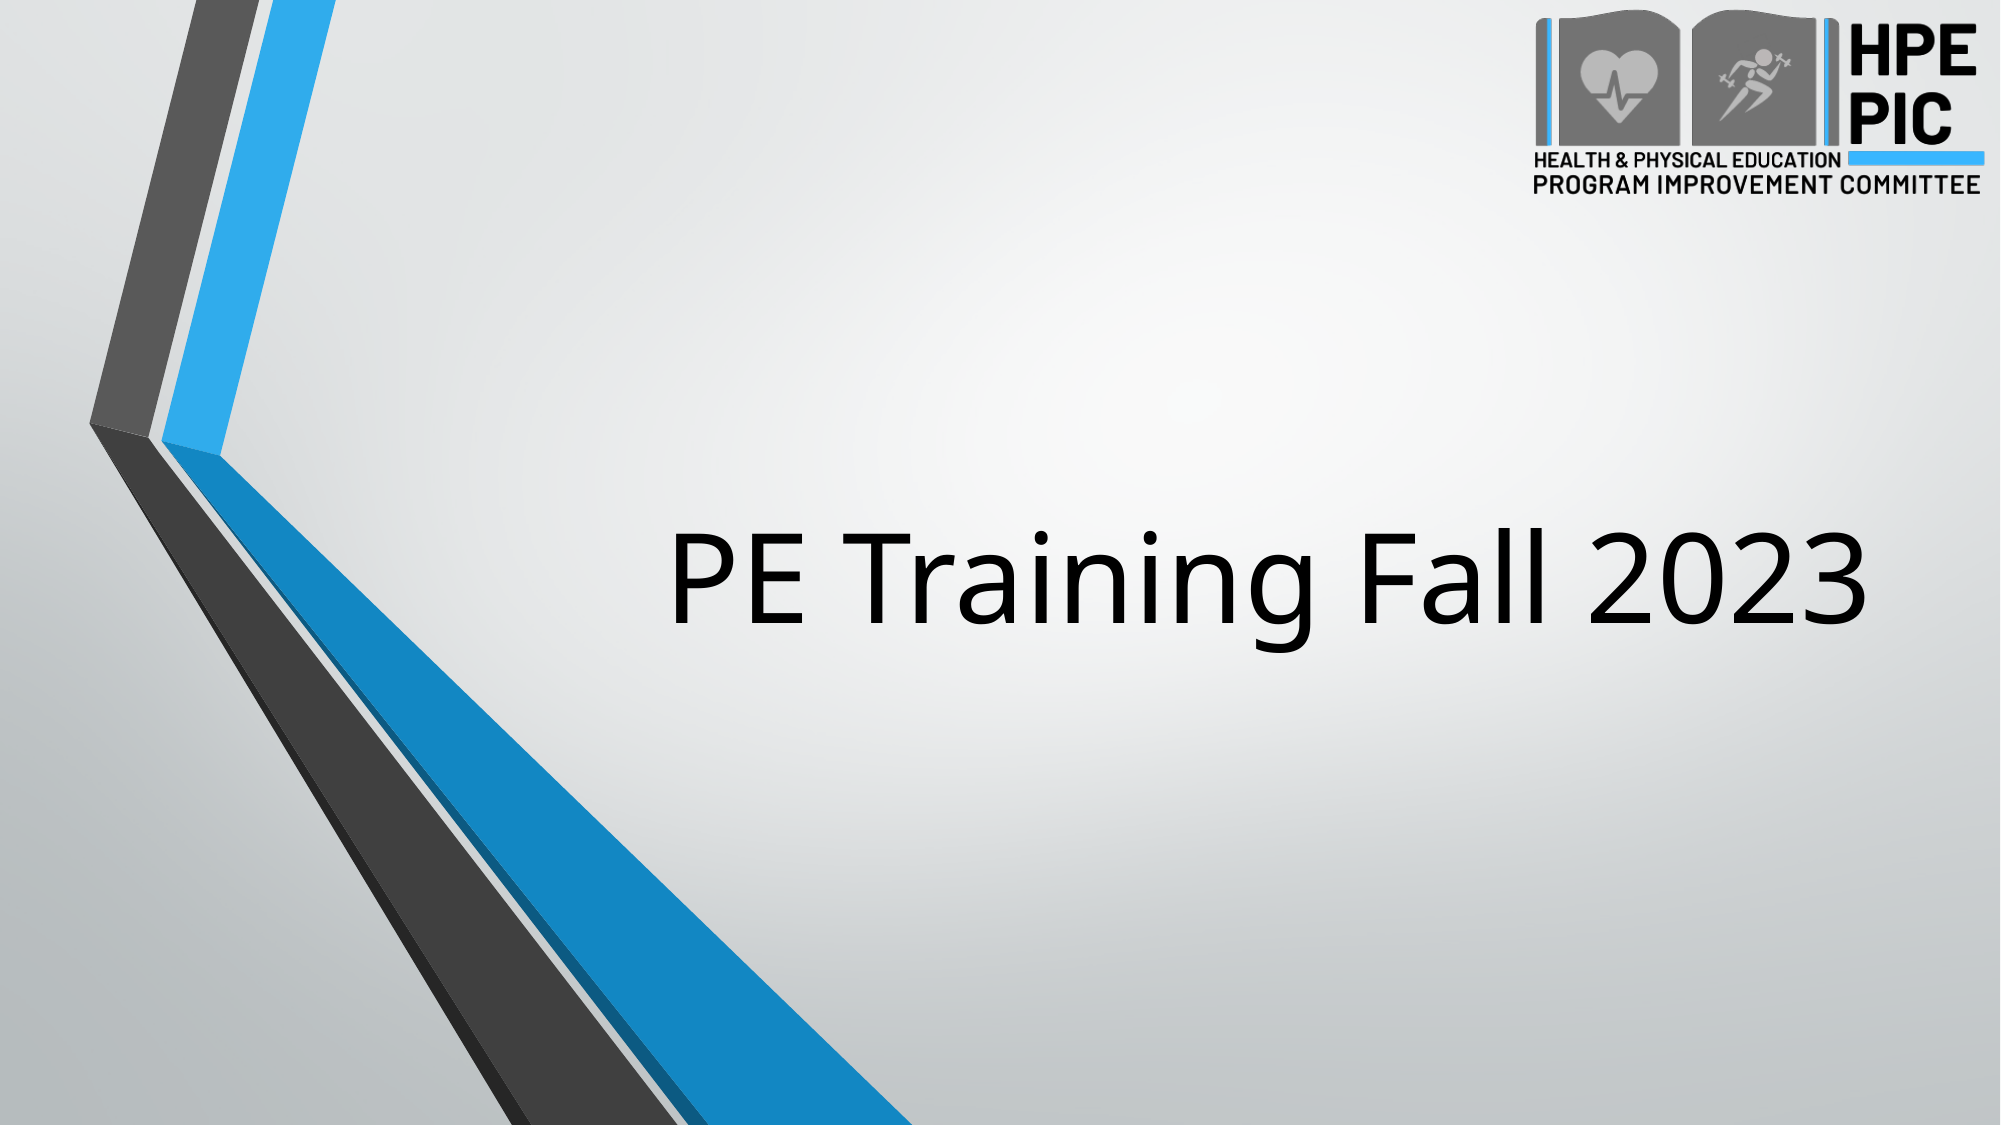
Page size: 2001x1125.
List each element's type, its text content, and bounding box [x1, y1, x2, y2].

title PE Training Fall 2023 [275, 226, 1887, 656]
picture [1508, 0, 2001, 227]
